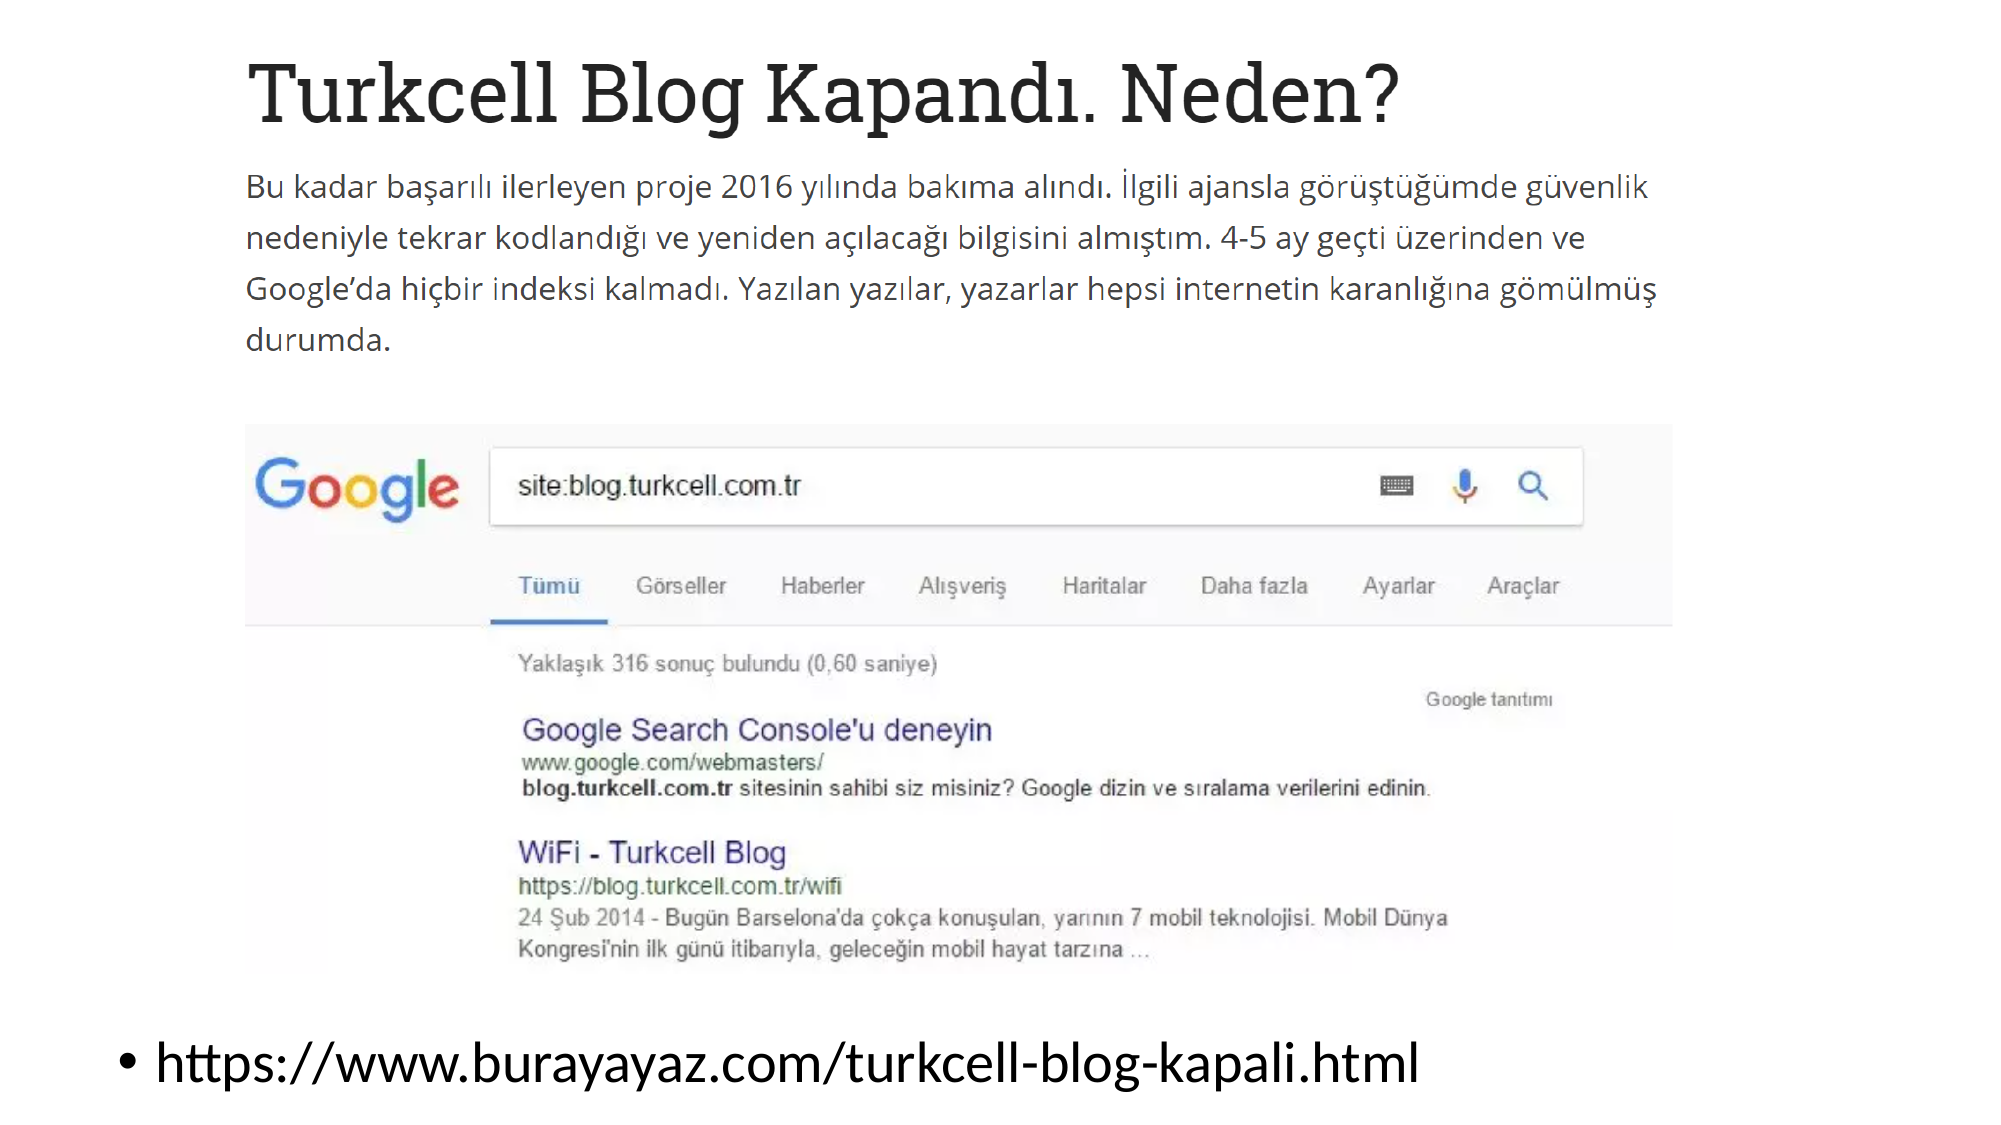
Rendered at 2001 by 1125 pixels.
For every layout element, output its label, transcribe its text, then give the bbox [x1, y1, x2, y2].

list https://www.burayayaz.com/turkcell-blog-kapali.html [102, 1024, 1847, 1125]
picture [213, 19, 1695, 974]
